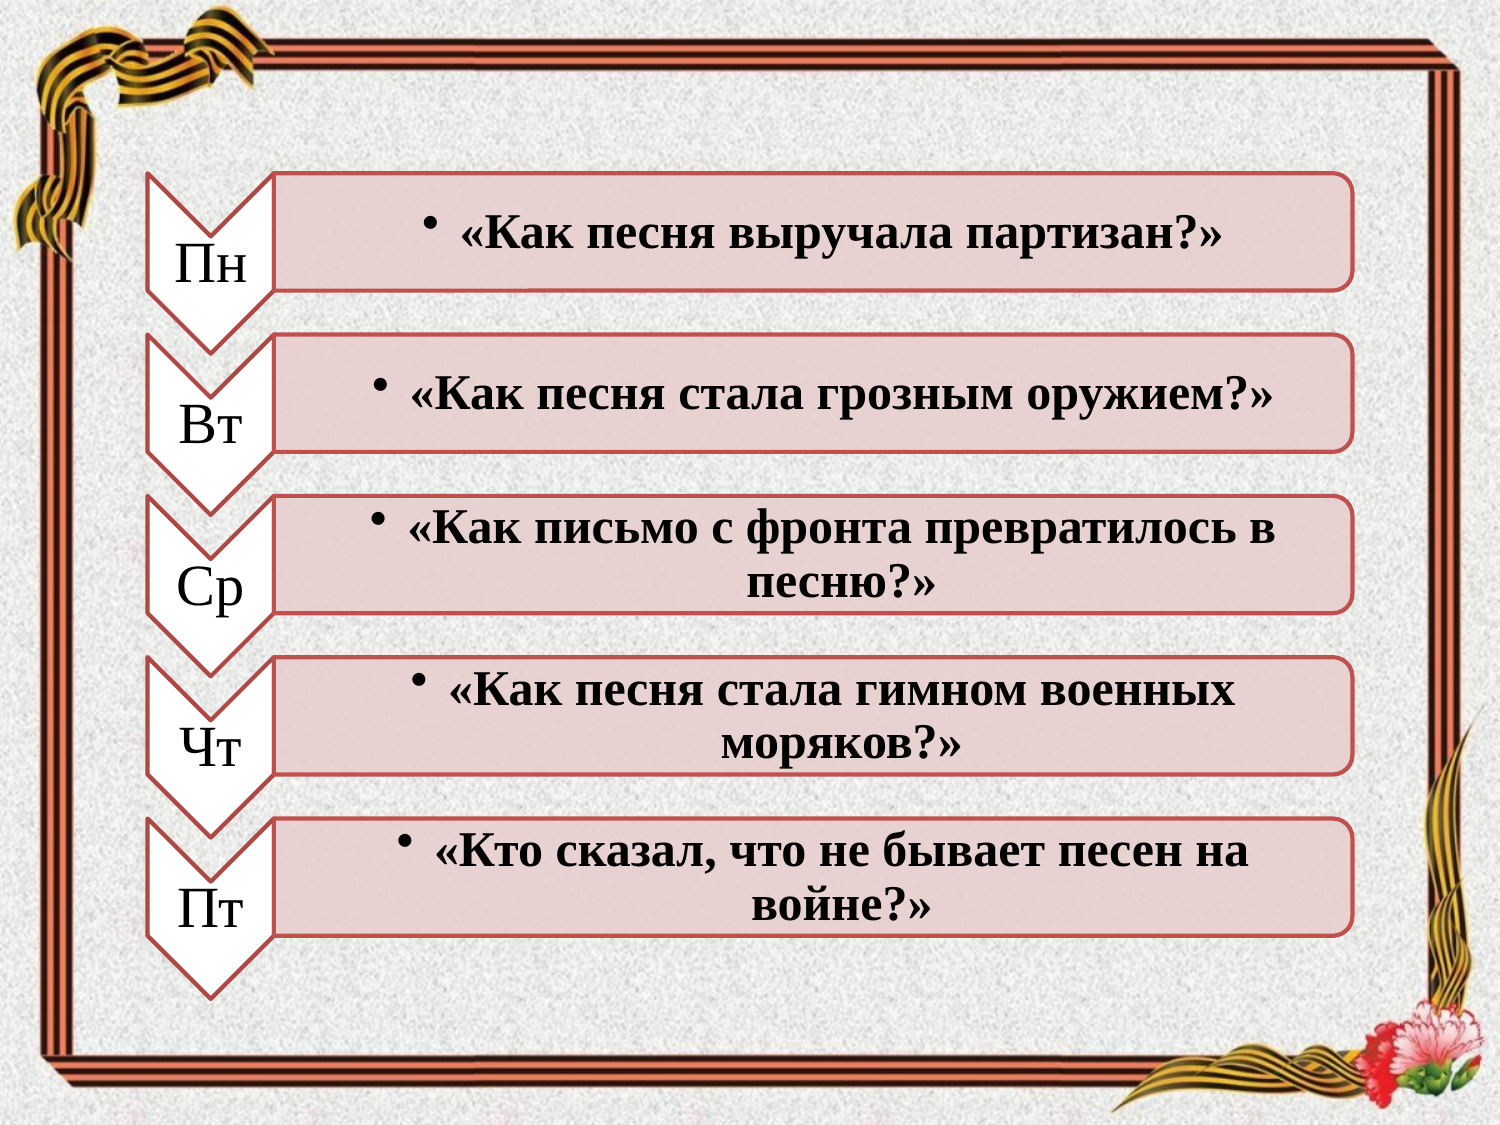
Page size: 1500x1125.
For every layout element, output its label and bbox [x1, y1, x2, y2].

list [0, 0, 1500, 1125]
text_box [147, 172, 1353, 1000]
